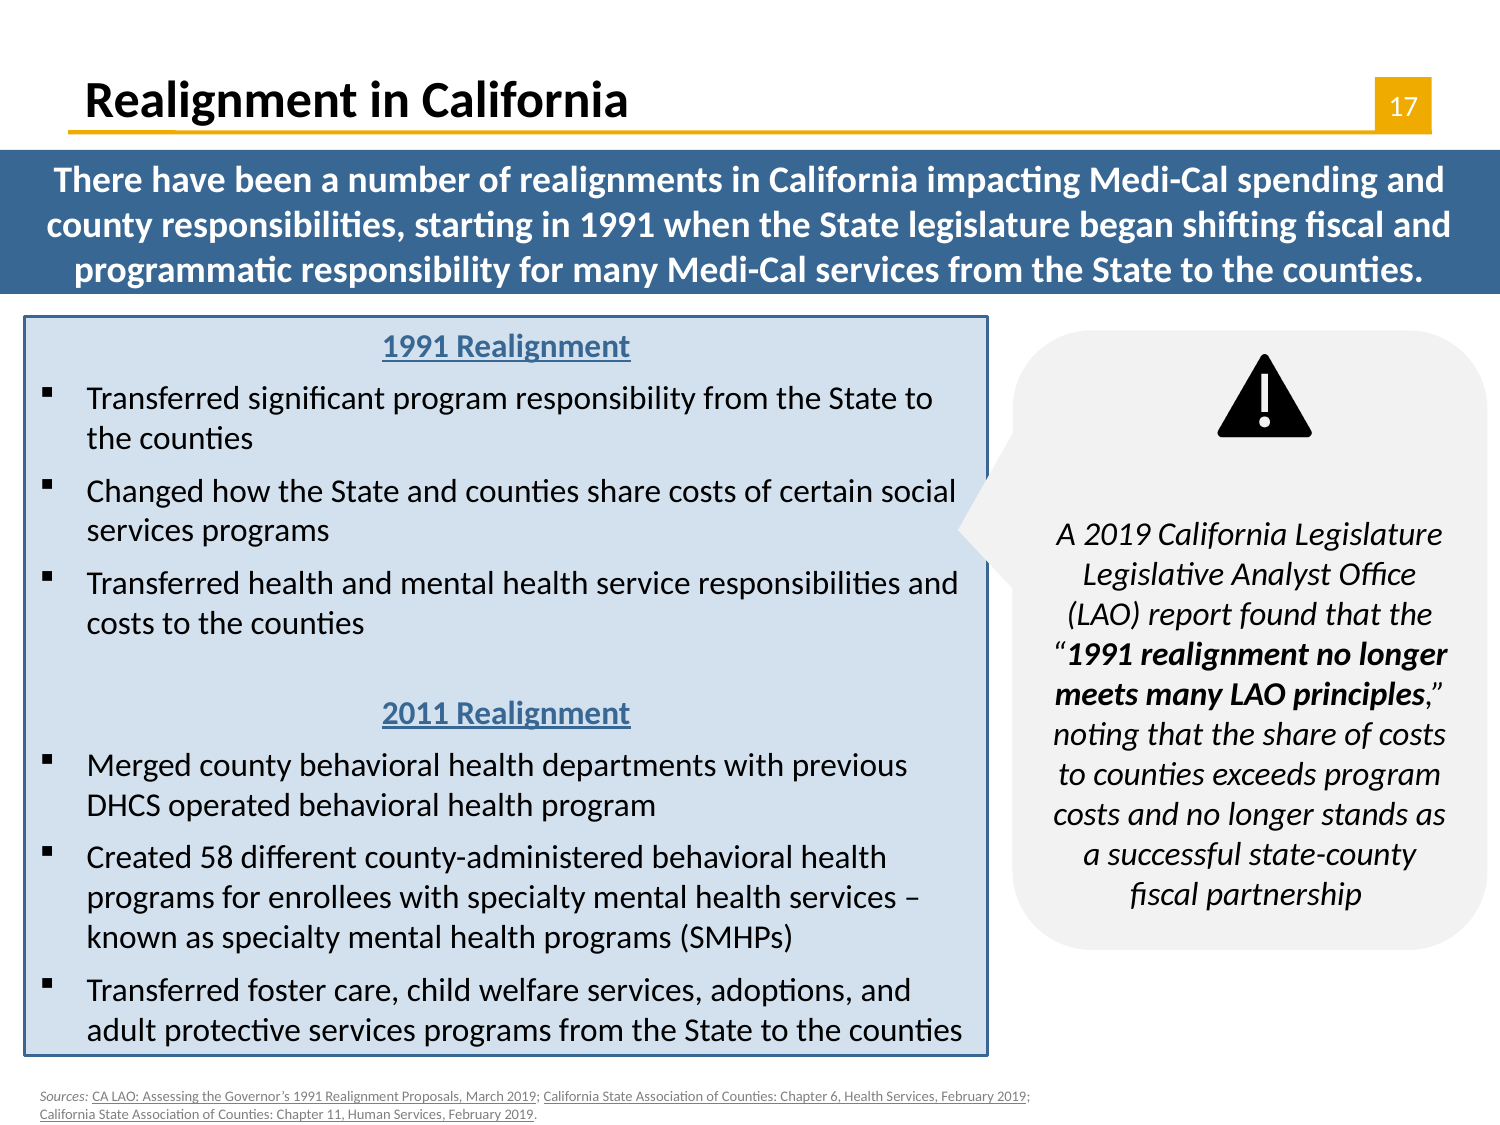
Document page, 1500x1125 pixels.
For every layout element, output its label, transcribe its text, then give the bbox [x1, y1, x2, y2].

text_box [37, 936, 1463, 1106]
text_box A 2019 California Legislature Legislative Analyst Office (LAO) report found that the “1991 realignment no longer meets many LAO principles,” noting that the share of costs to counties exceeds program costs and no longer stands as a successful state-county fiscal partnership [957, 330, 1488, 950]
picture [1212, 343, 1317, 448]
text_box Sources: CA LAO: Assessing the Governor’s 1991 Realignment Proposals, March 2019; California State Association of Counties: Chapter 6, Health Services, February 2019; California State Association of Counties: Chapter 11, Human Services, February 2019. [24, 1079, 1438, 1125]
title Realignment in California [68, 57, 1375, 137]
text_box There have been a number of realignments in California impacting Medi-Cal spending and county responsibilities, starting in 1991 when the State legislature began shifting fiscal and programmatic responsibility for many Medi-Cal services from the State to the counties. [0, 147, 1500, 297]
text_box 1991 Realignment Transferred significant program responsibility from the State to the counties Changed how the State and counties share costs of certain social services programs Transferred health and mental health service responsibilities and costs to the counties 2011 Realignment Merged county behavioral health departments with previous DHCS operated behavioral health program Created 58 different county-administered behavioral health programs for enrollees with specialty mental health services – known as specialty mental health programs (SMHPs) Transferred foster care, child welfare services, adoptions, and adult protective services programs from the State to the counties [24, 316, 988, 1056]
